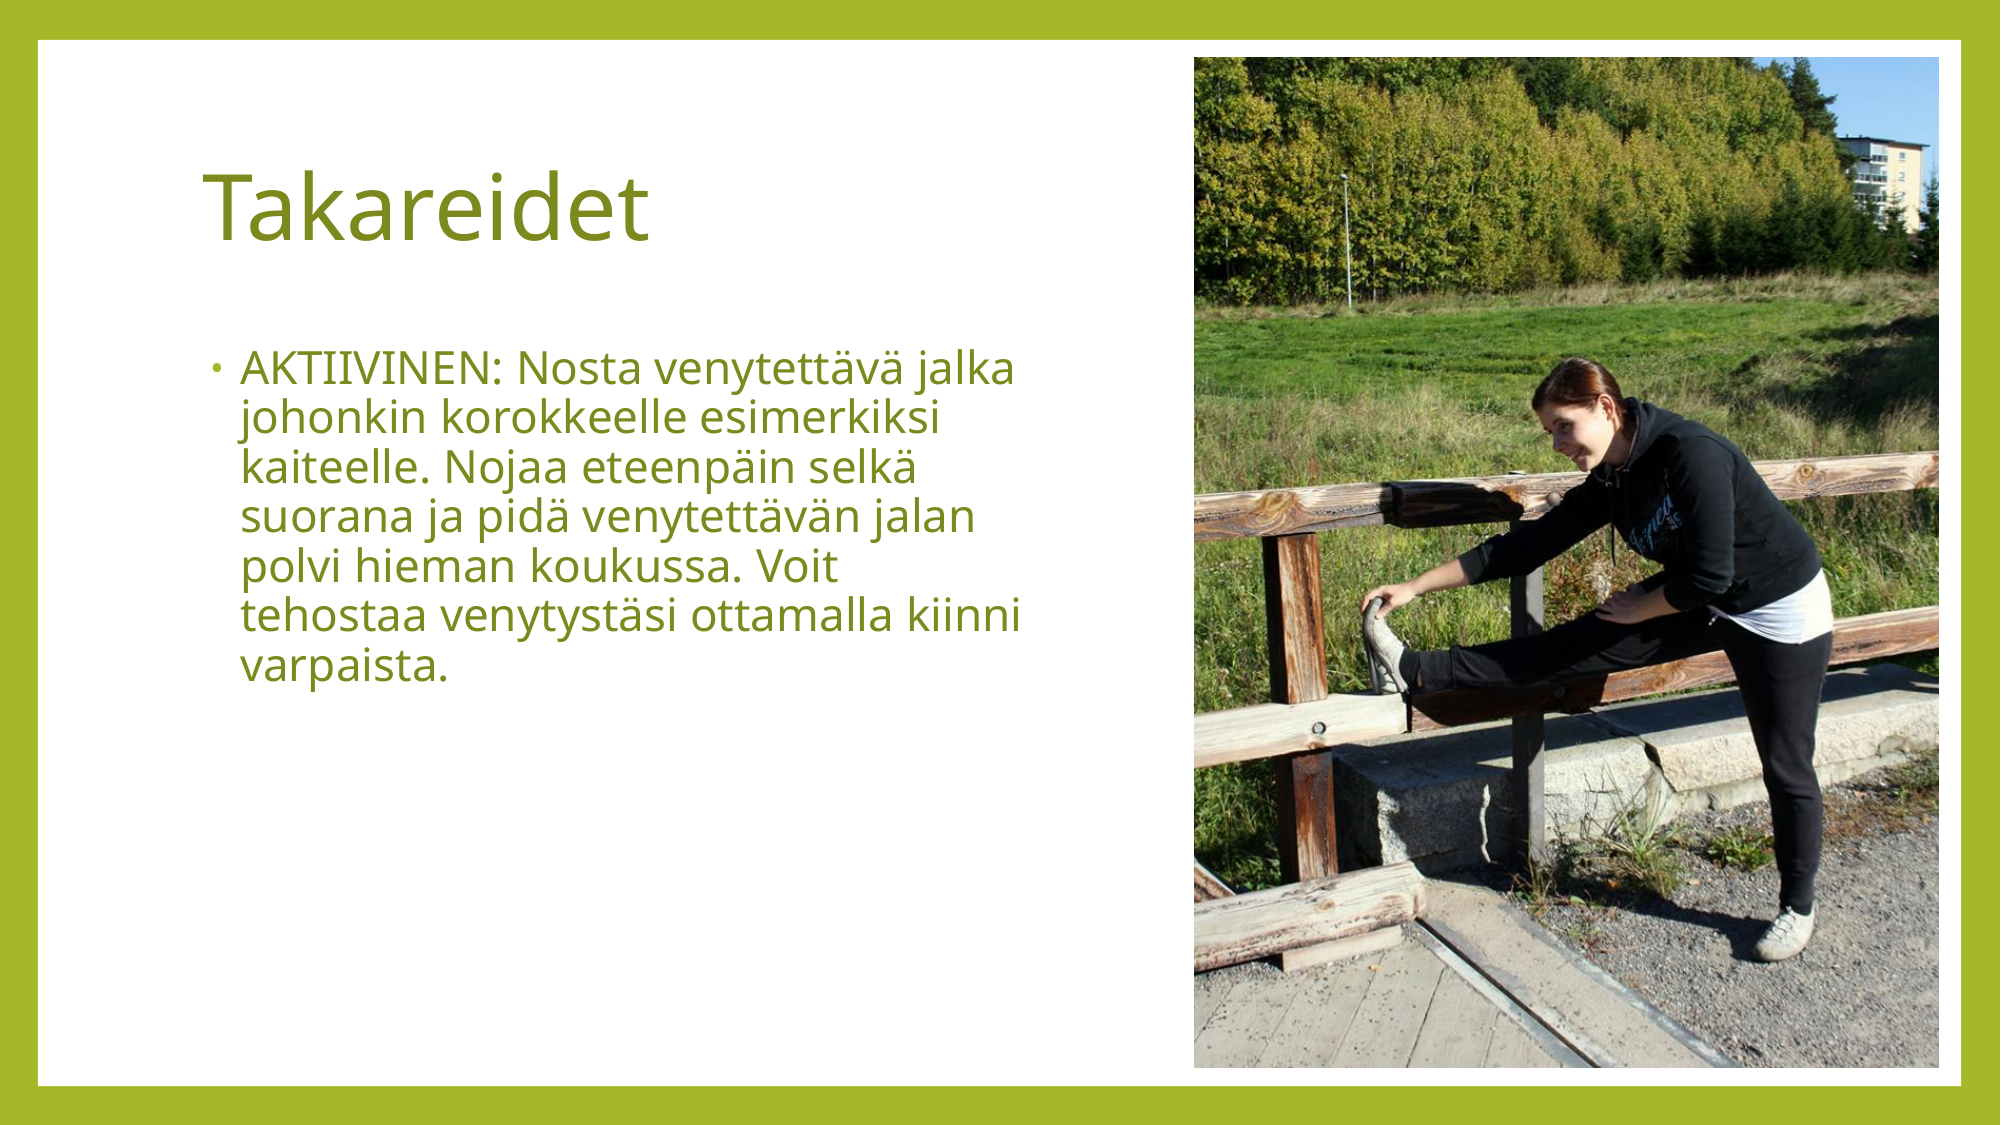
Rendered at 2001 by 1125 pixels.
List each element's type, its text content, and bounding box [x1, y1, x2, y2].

title Takareidet [187, 99, 1188, 323]
picture [1194, 57, 1939, 1068]
list AKTIIVINEN: Nosta venytettävä jalka johonkin korokkeelle esimerkiksi kaiteelle. Nojaa eteenpäin selkä suorana ja pidä venytettävän jalan polvi hieman koukussa. Voit tehostaa venytystäsi ottamalla kiinni varpaista. [187, 337, 1050, 984]
